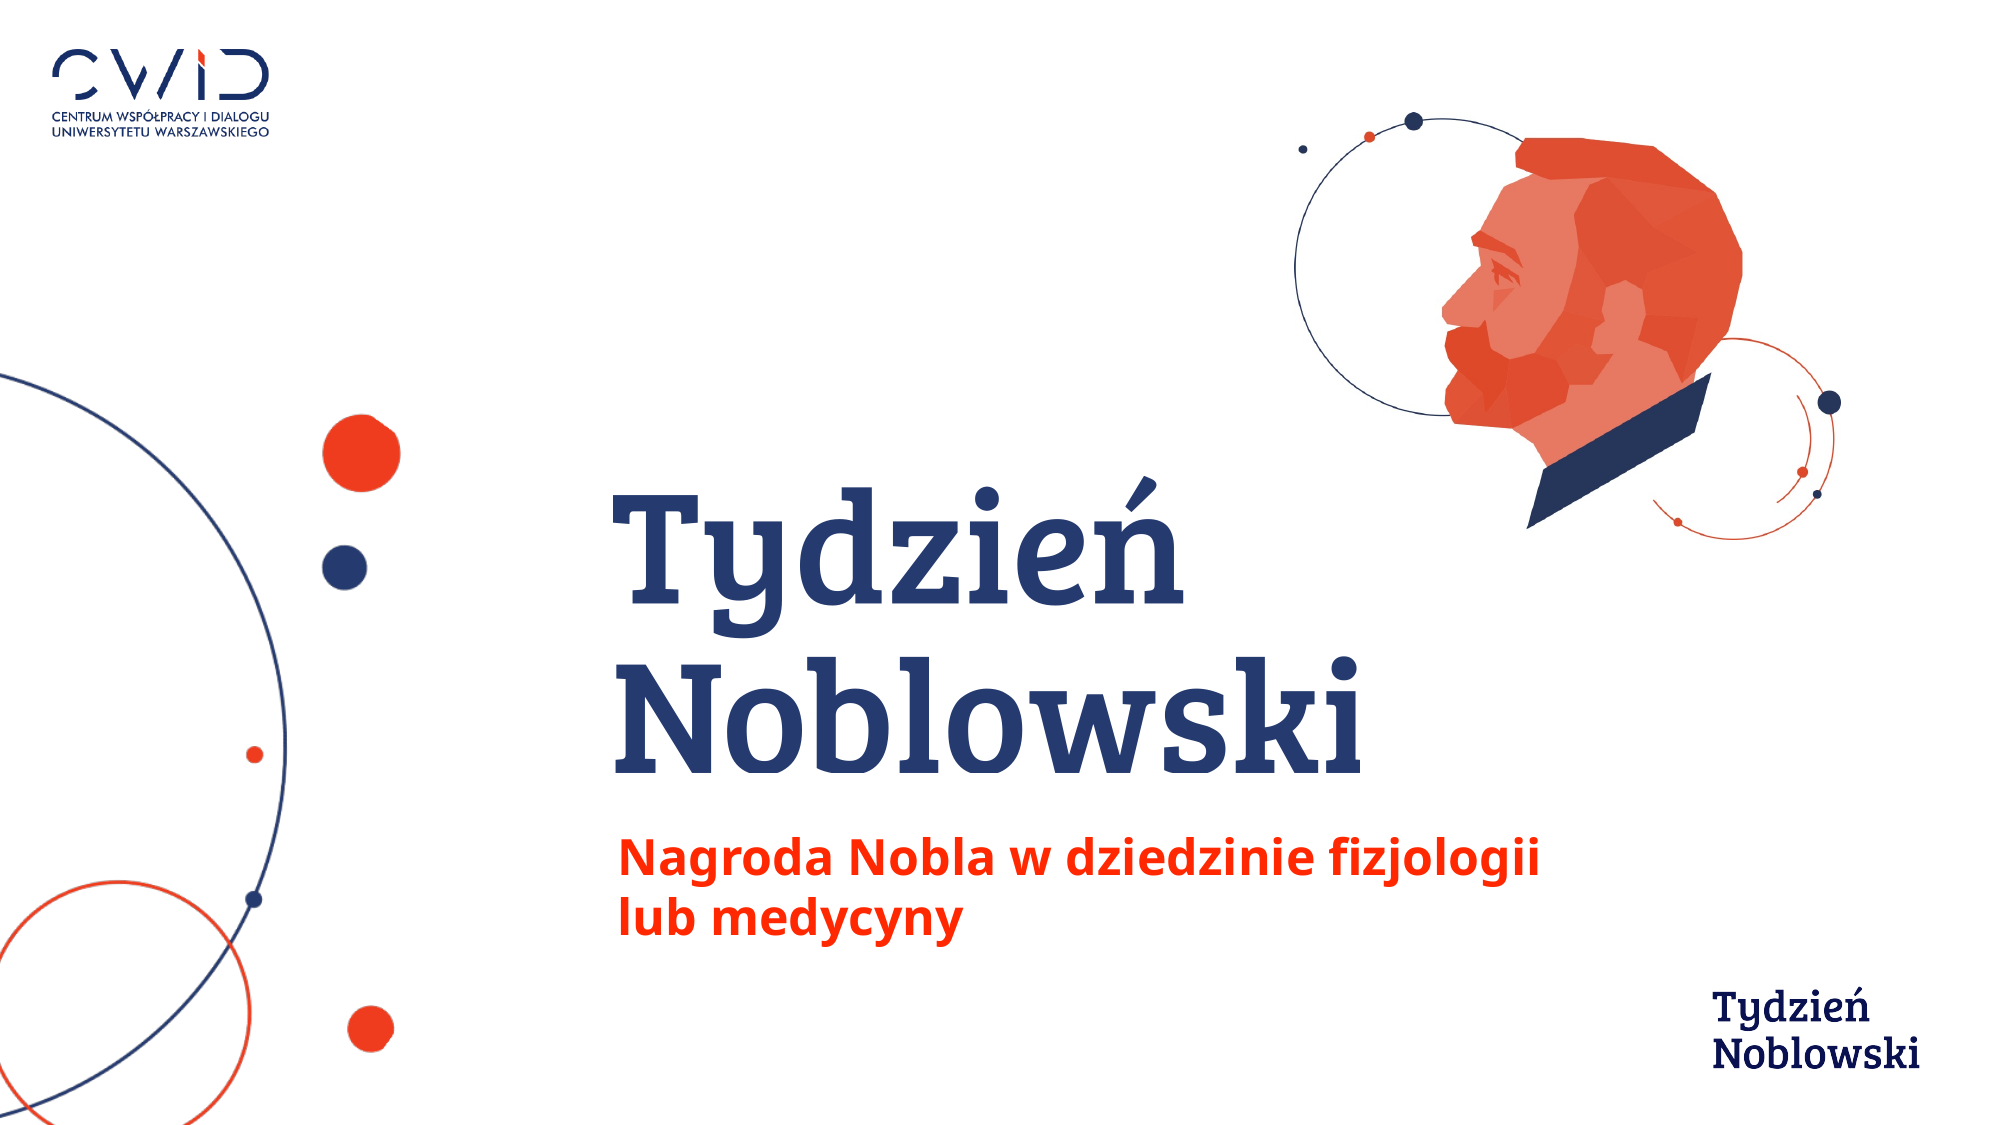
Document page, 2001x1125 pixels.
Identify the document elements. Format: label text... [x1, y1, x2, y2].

text_box Nagroda Nobla w dziedzinie fizjologii lub medycyny [609, 818, 1560, 954]
picture [1658, 966, 1971, 1089]
picture [0, 0, 1841, 1125]
